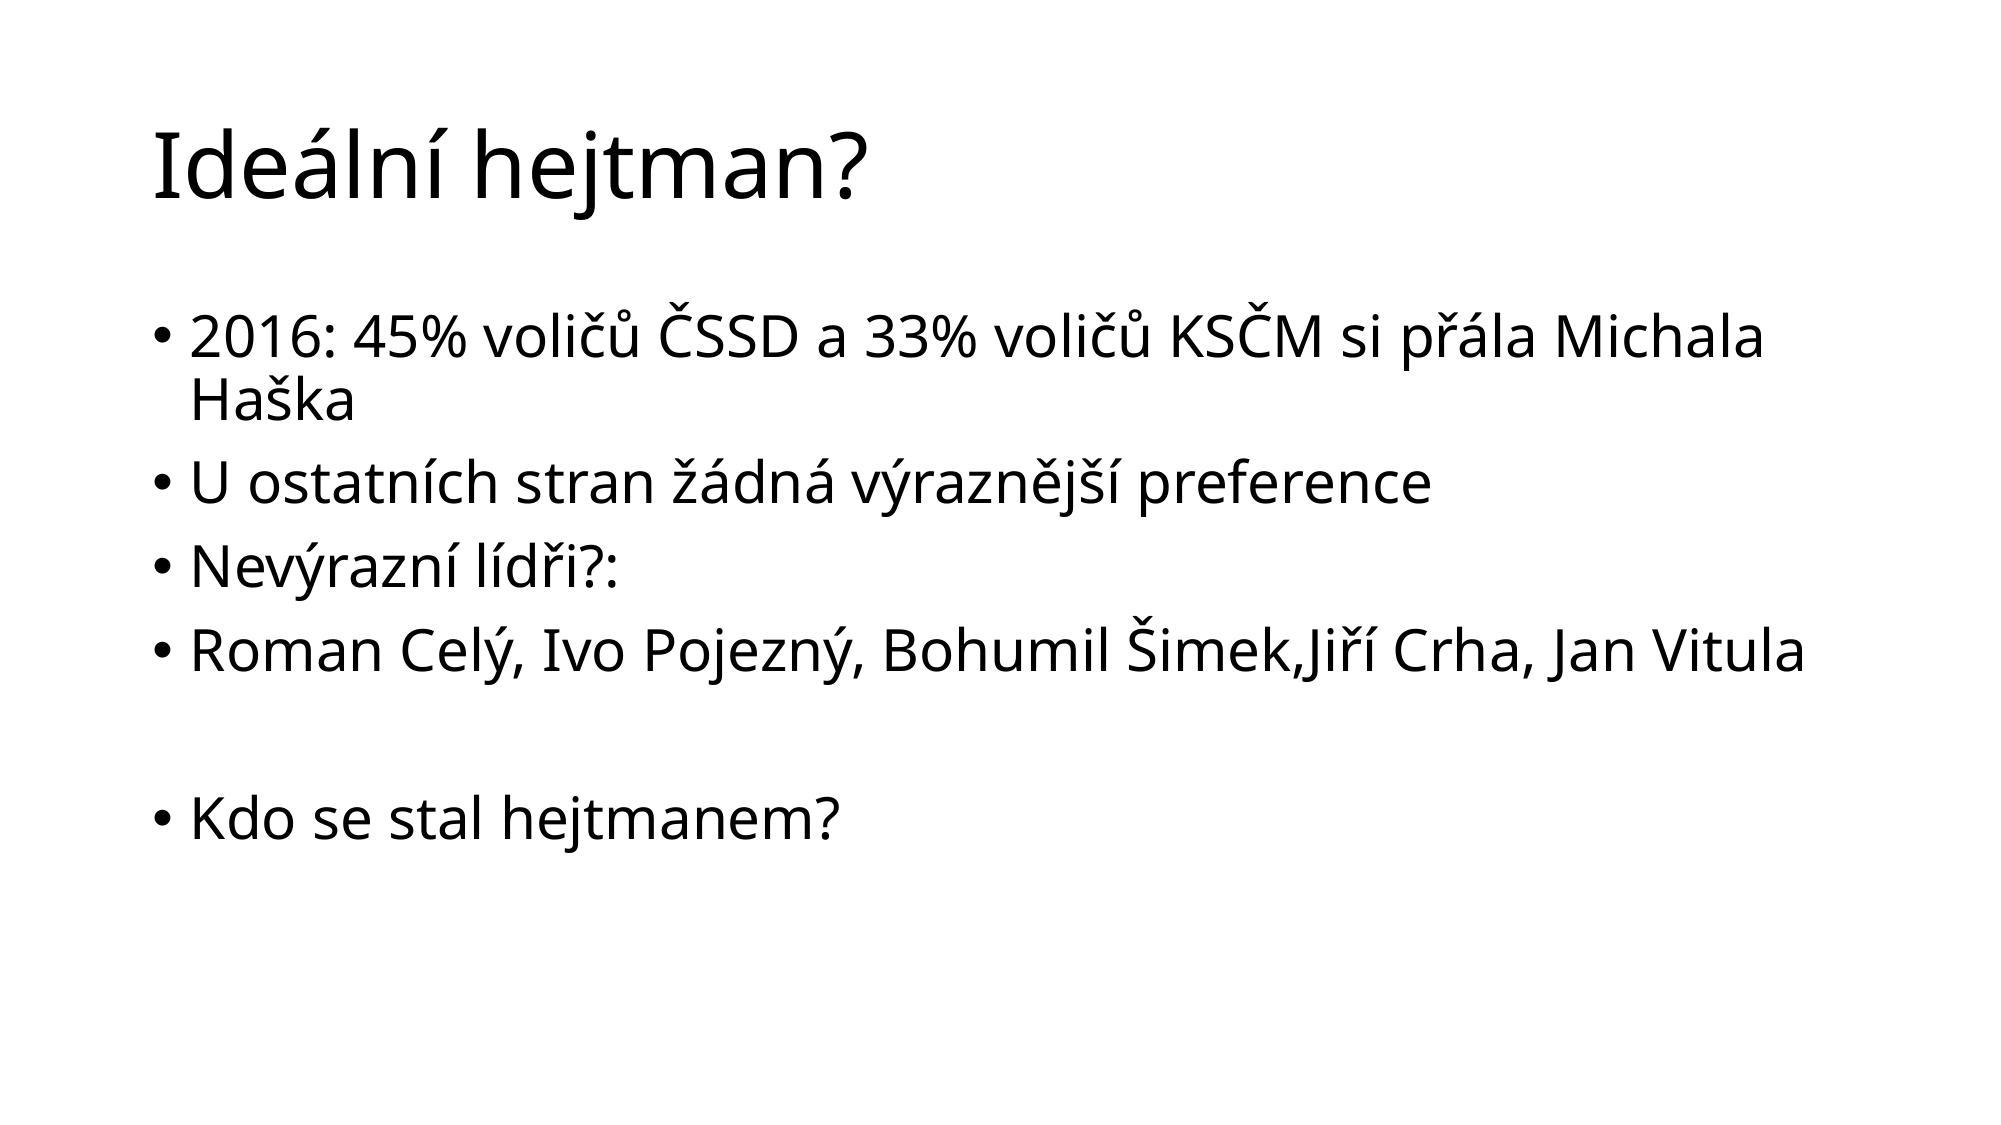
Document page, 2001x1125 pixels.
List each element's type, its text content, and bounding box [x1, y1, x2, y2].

list 2016: 45% voličů ČSSD a 33% voličů KSČM si přála Michala Haška U ostatních stran žádná výraznější preference Nevýrazní lídři?: Roman Celý, Ivo Pojezný, Bohumil Šimek,Jiří Crha, Jan Vitula Kdo se stal hejtmanem? [137, 299, 1863, 1014]
title Ideální hejtman? [137, 59, 1863, 278]
